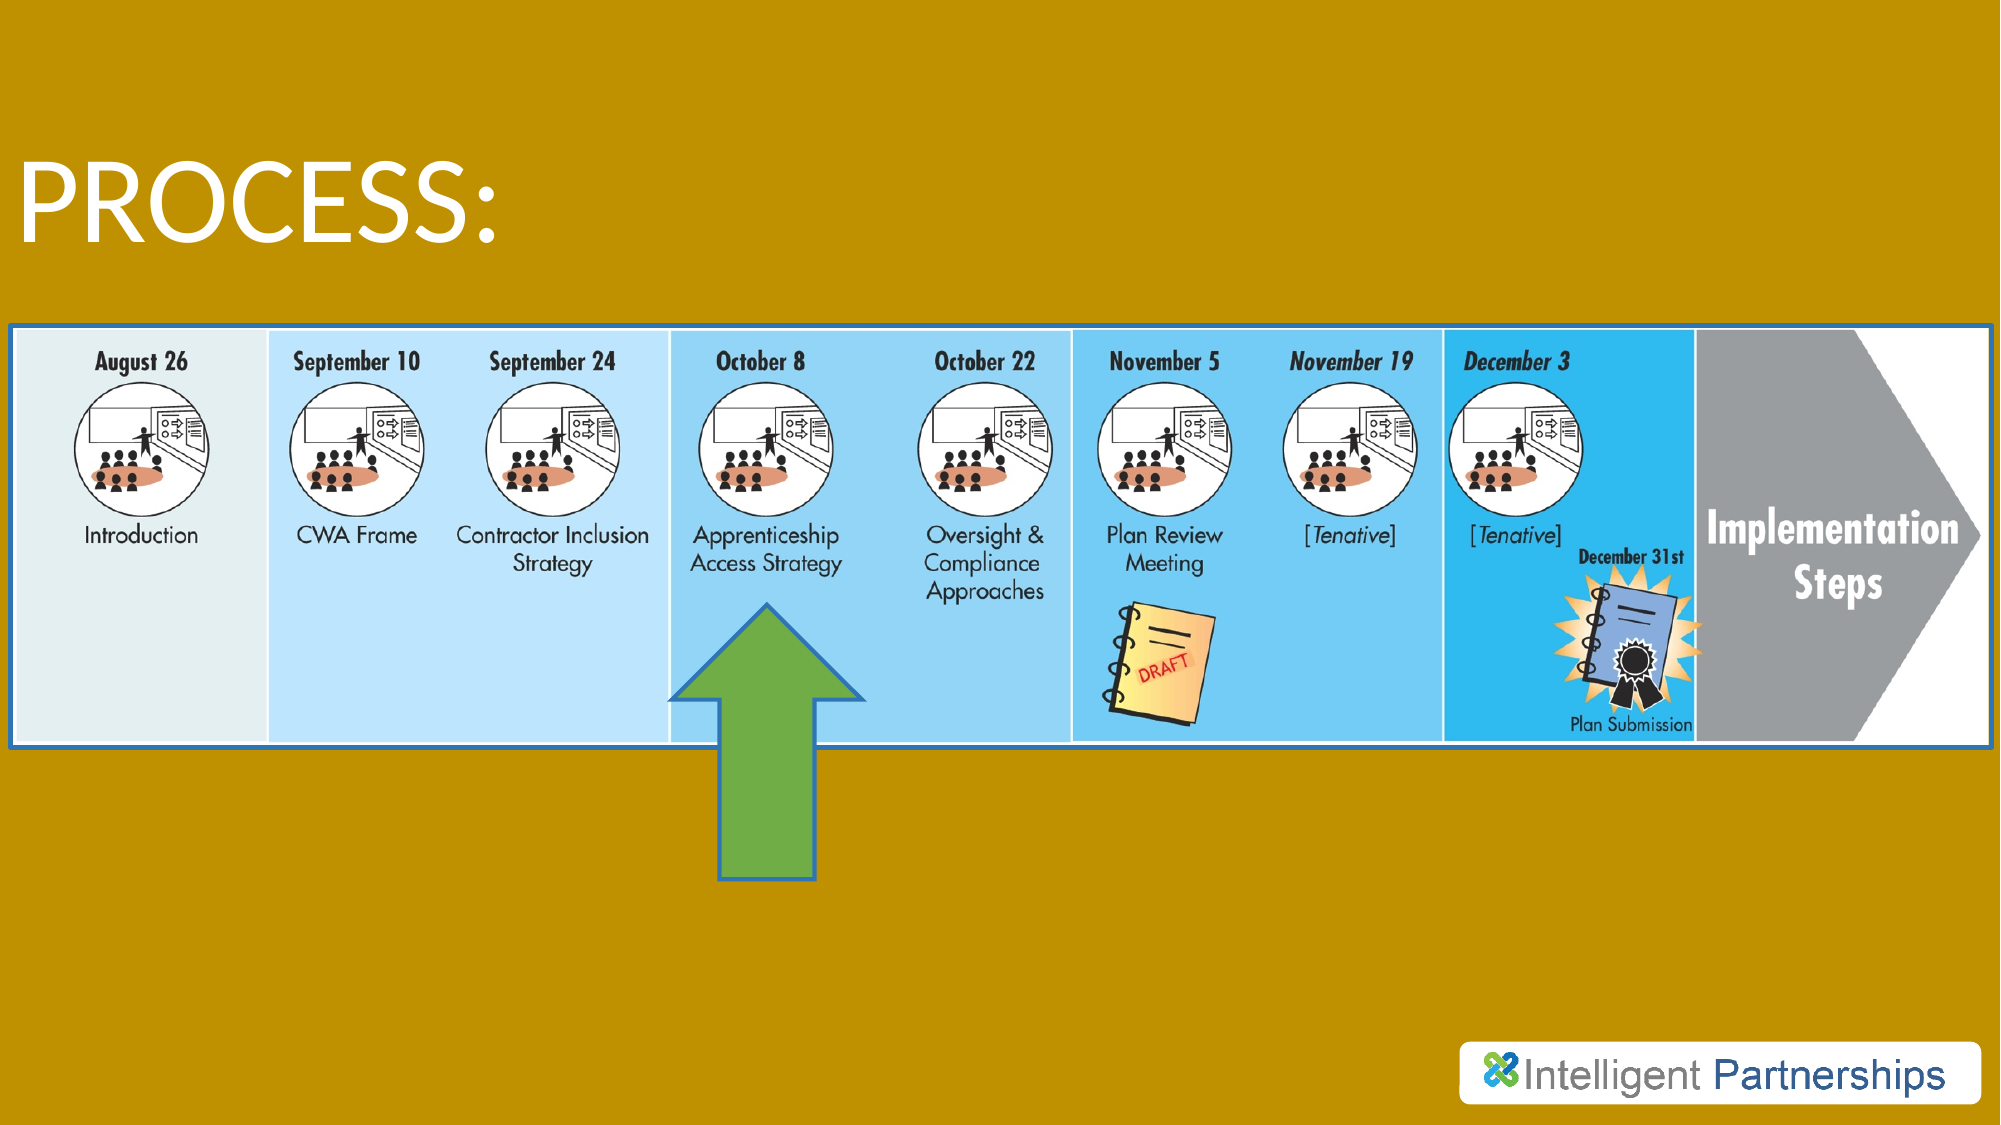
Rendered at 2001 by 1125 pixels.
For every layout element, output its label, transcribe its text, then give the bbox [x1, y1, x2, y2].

text_box [718, 745, 815, 880]
text_box Process: [0, 59, 2000, 278]
picture [1431, 959, 2001, 1125]
picture [13, 328, 1989, 745]
